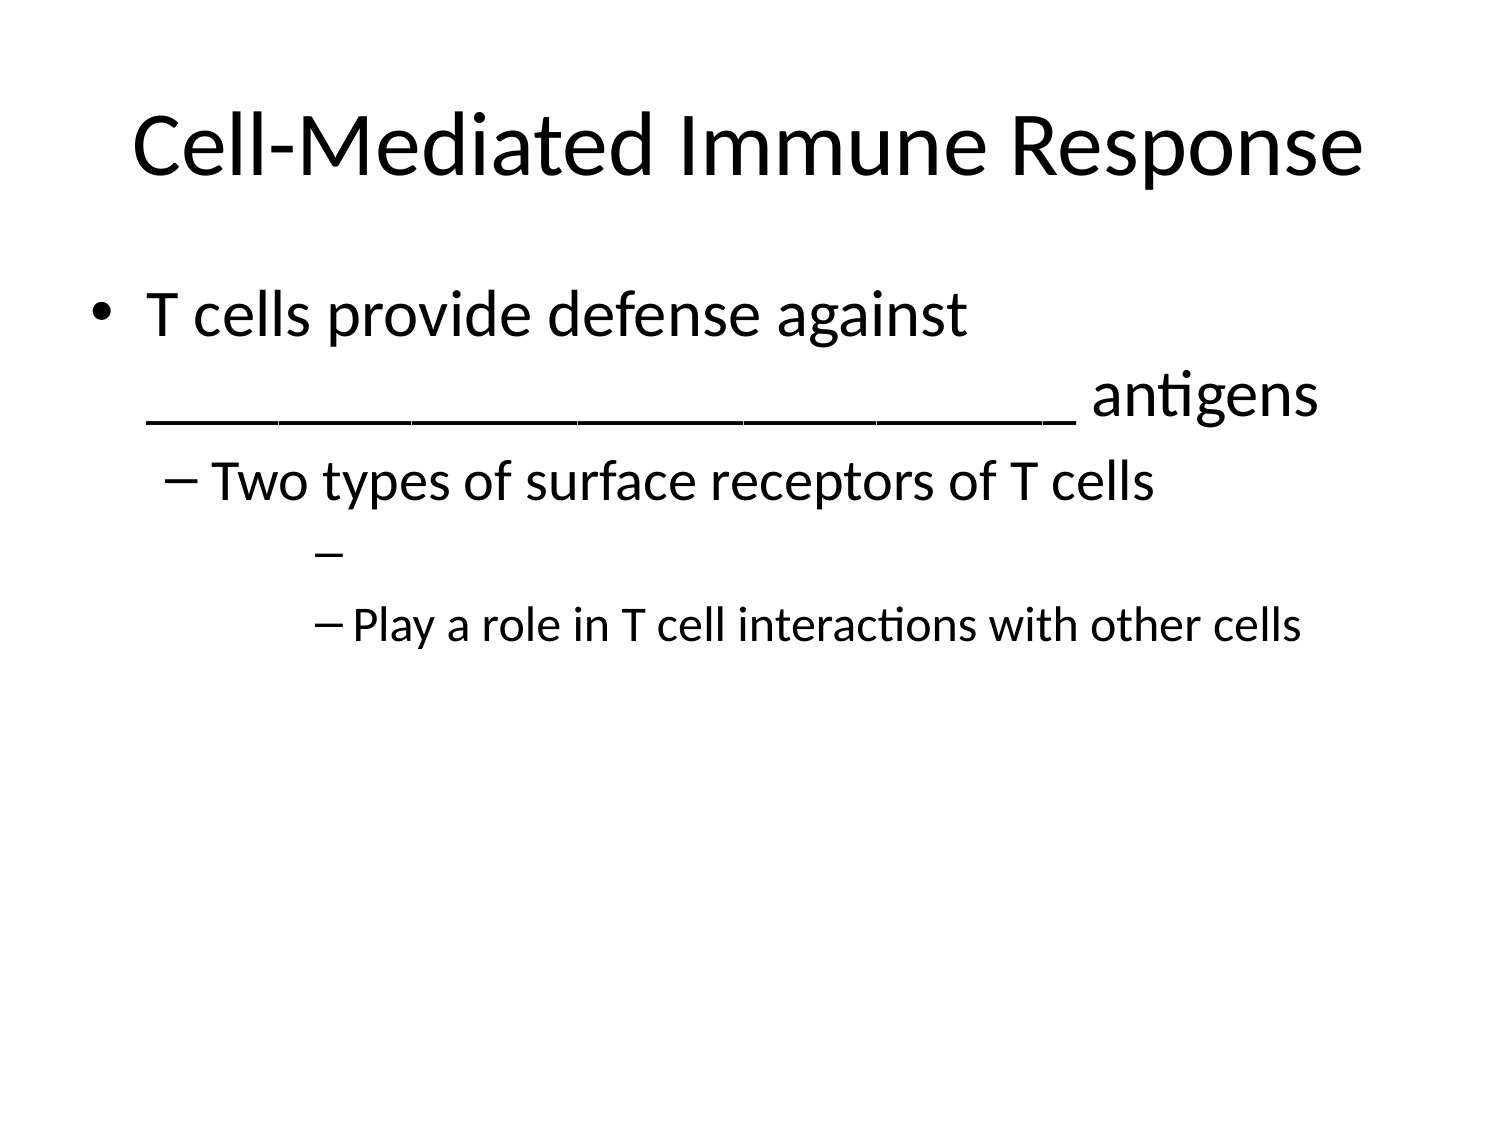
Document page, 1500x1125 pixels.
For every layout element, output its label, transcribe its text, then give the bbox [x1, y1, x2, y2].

list T cells provide defense against ____________________________ antigens Two types of surface receptors of T cells Play a role in T cell interactions with other cells [75, 262, 1425, 1005]
title Cell-Mediated Immune Response [75, 45, 1425, 233]
